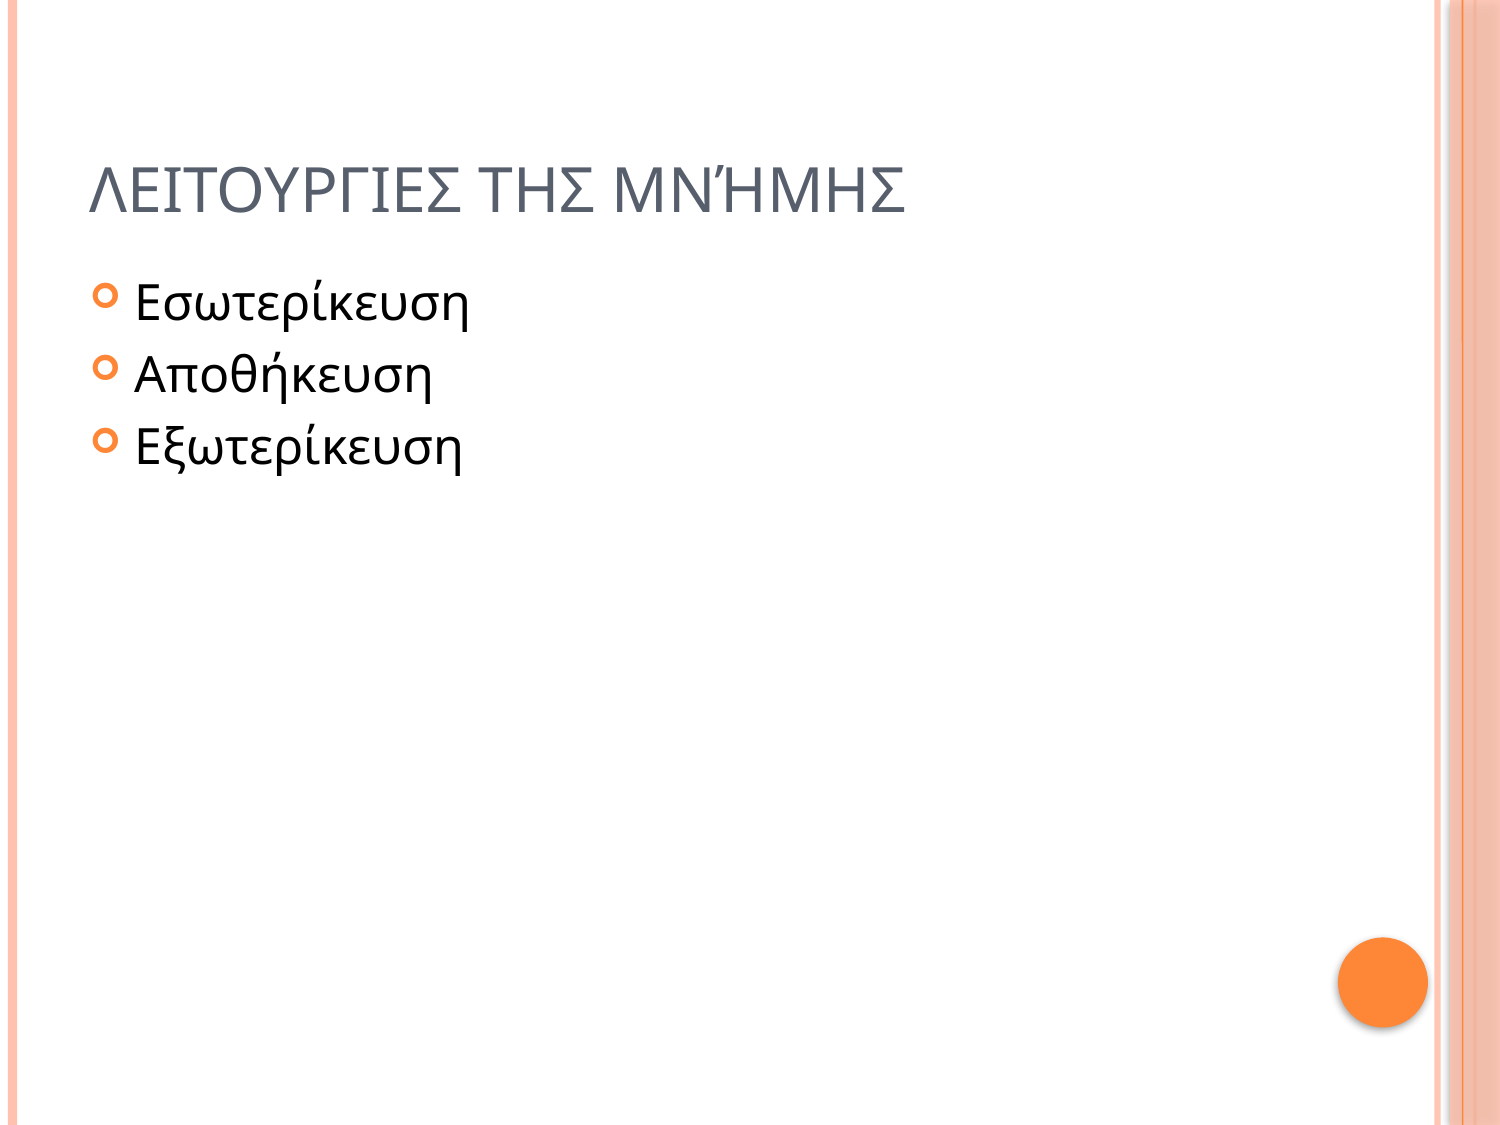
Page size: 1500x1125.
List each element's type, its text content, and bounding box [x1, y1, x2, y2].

title Λειτουργιεσ τησ μνήμησ [75, 45, 1300, 233]
list Εσωτερίκευση Αποθήκευση Εξωτερίκευση [75, 262, 1300, 1062]
